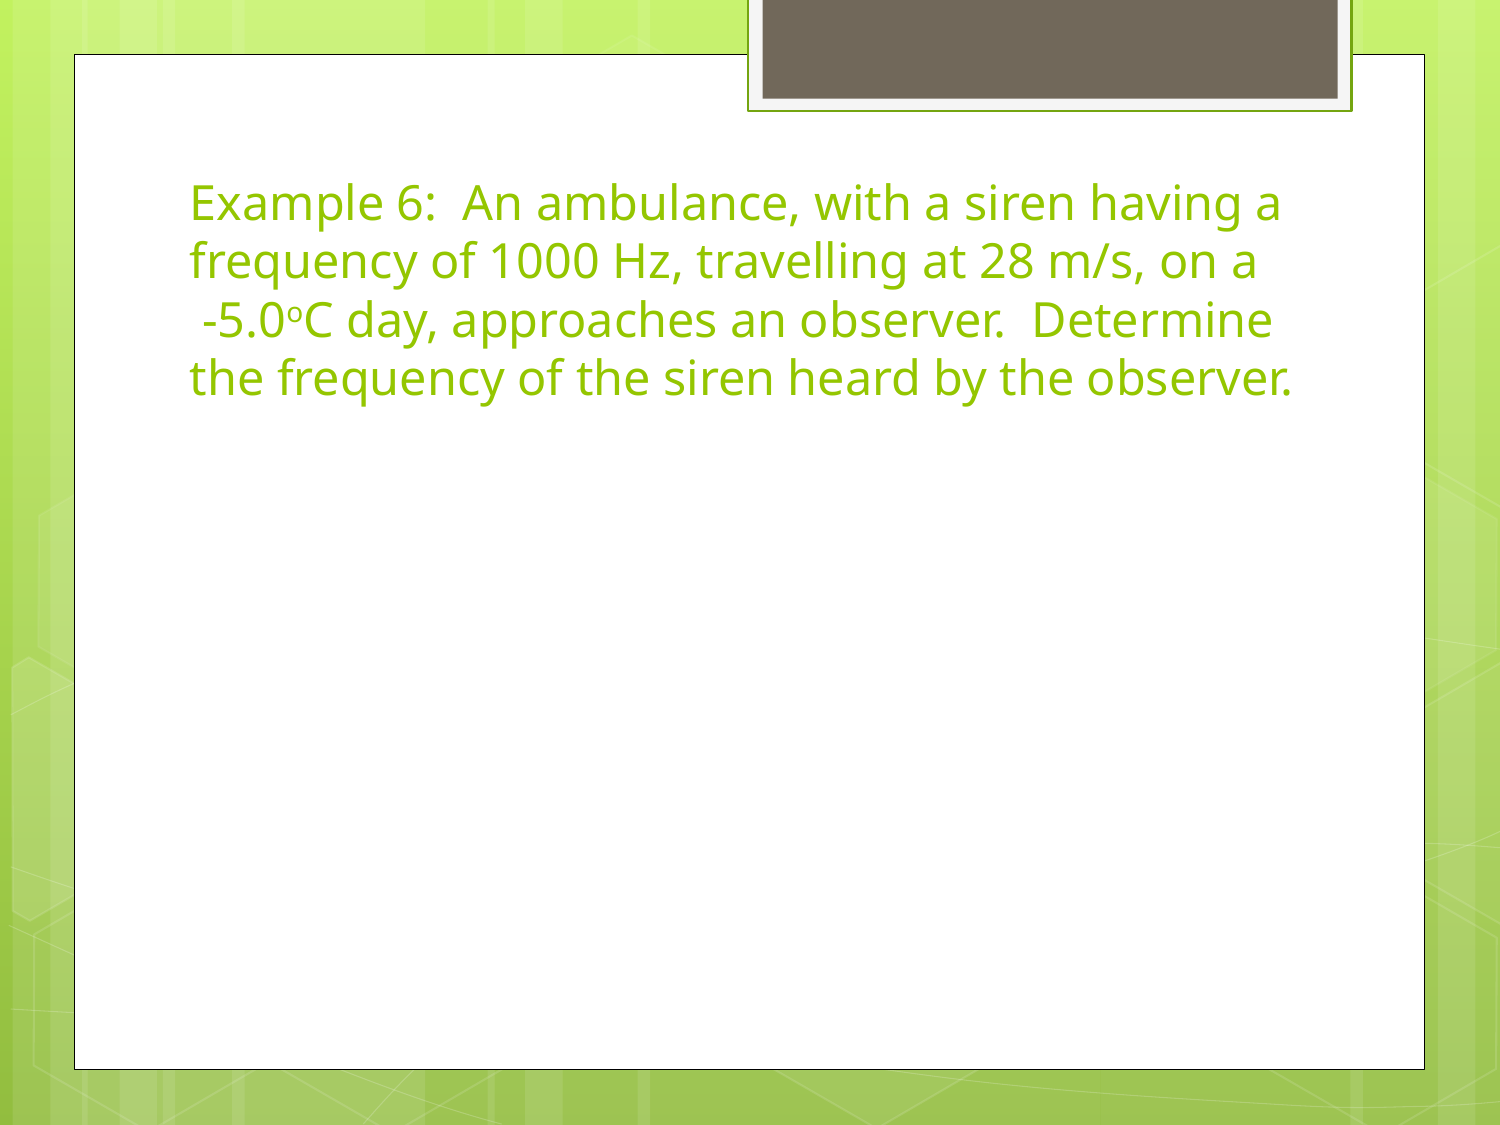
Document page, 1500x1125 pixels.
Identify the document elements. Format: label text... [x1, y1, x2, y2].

title Example 6: An ambulance, with a siren having a frequency of 1000 Hz, travelling at 28 m/s, on a -5.0oC day, approaches an observer. Determine the frequency of the siren heard by the observer. [174, 112, 1328, 413]
